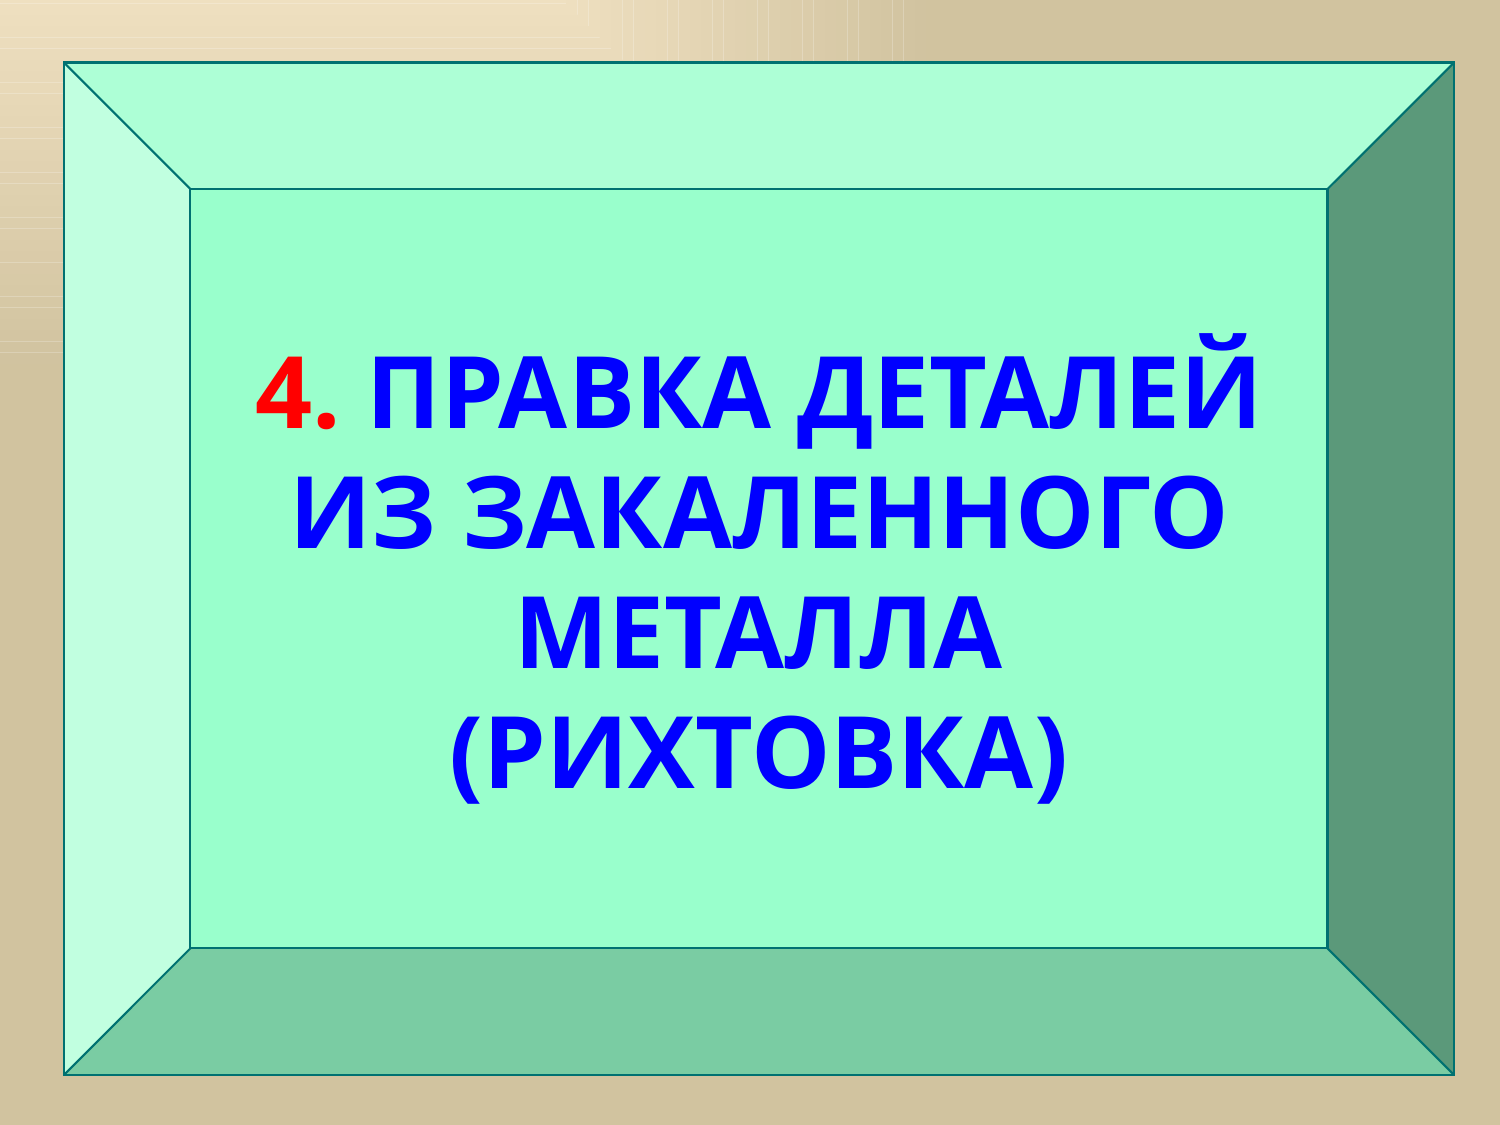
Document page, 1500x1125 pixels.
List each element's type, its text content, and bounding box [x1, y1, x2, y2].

text_box 4. ПРАВКА ДЕТАЛЕЙ ИЗ ЗАКАЛЕННОГО МЕТАЛЛА (РИХТОВКА) [63, 61, 1455, 1076]
text_box Подумай!!! [68, 64, 1450, 188]
